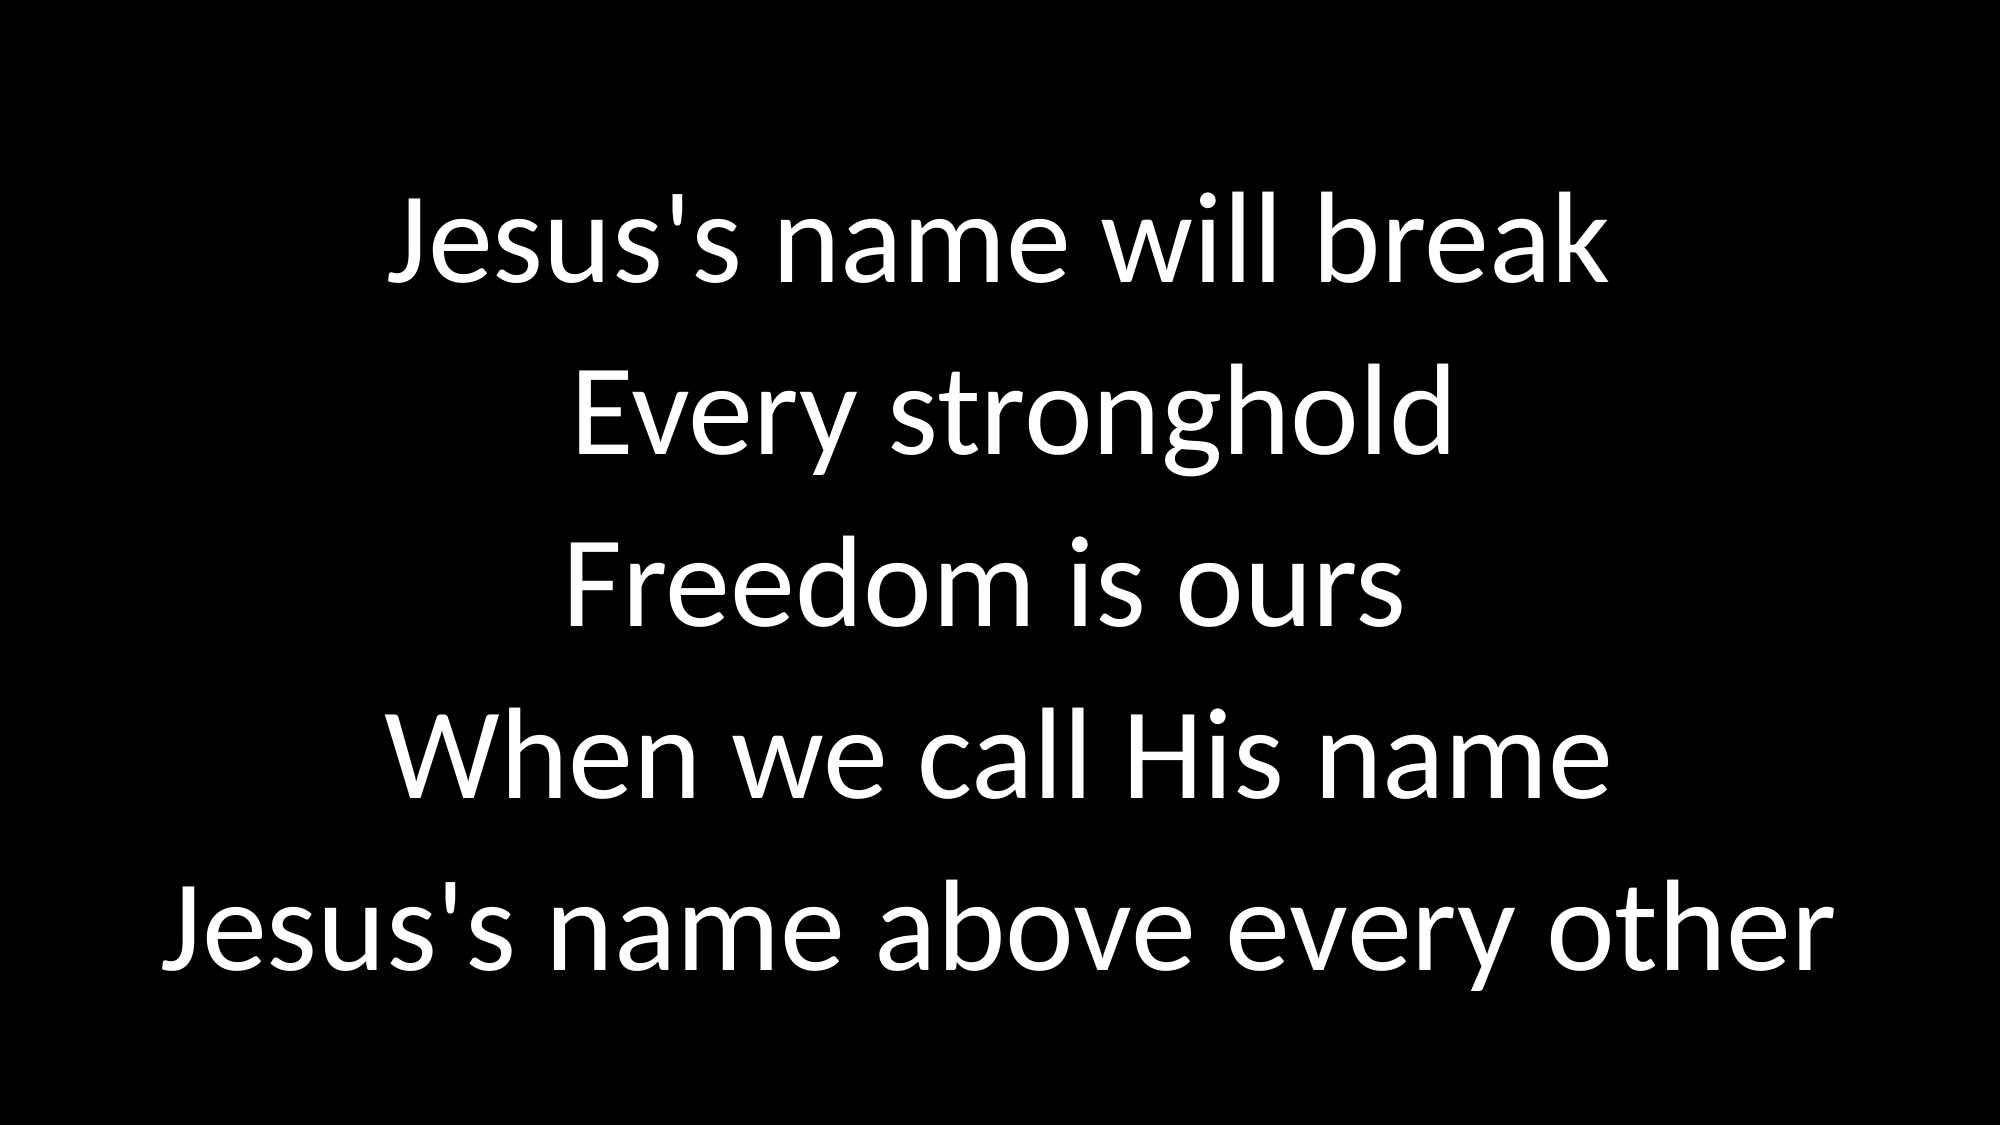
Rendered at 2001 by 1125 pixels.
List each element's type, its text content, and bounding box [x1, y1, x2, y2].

title Jesus's name will break Every stronghold Freedom is ours When we call His name Jesus's name above every other [0, 34, 2000, 1100]
